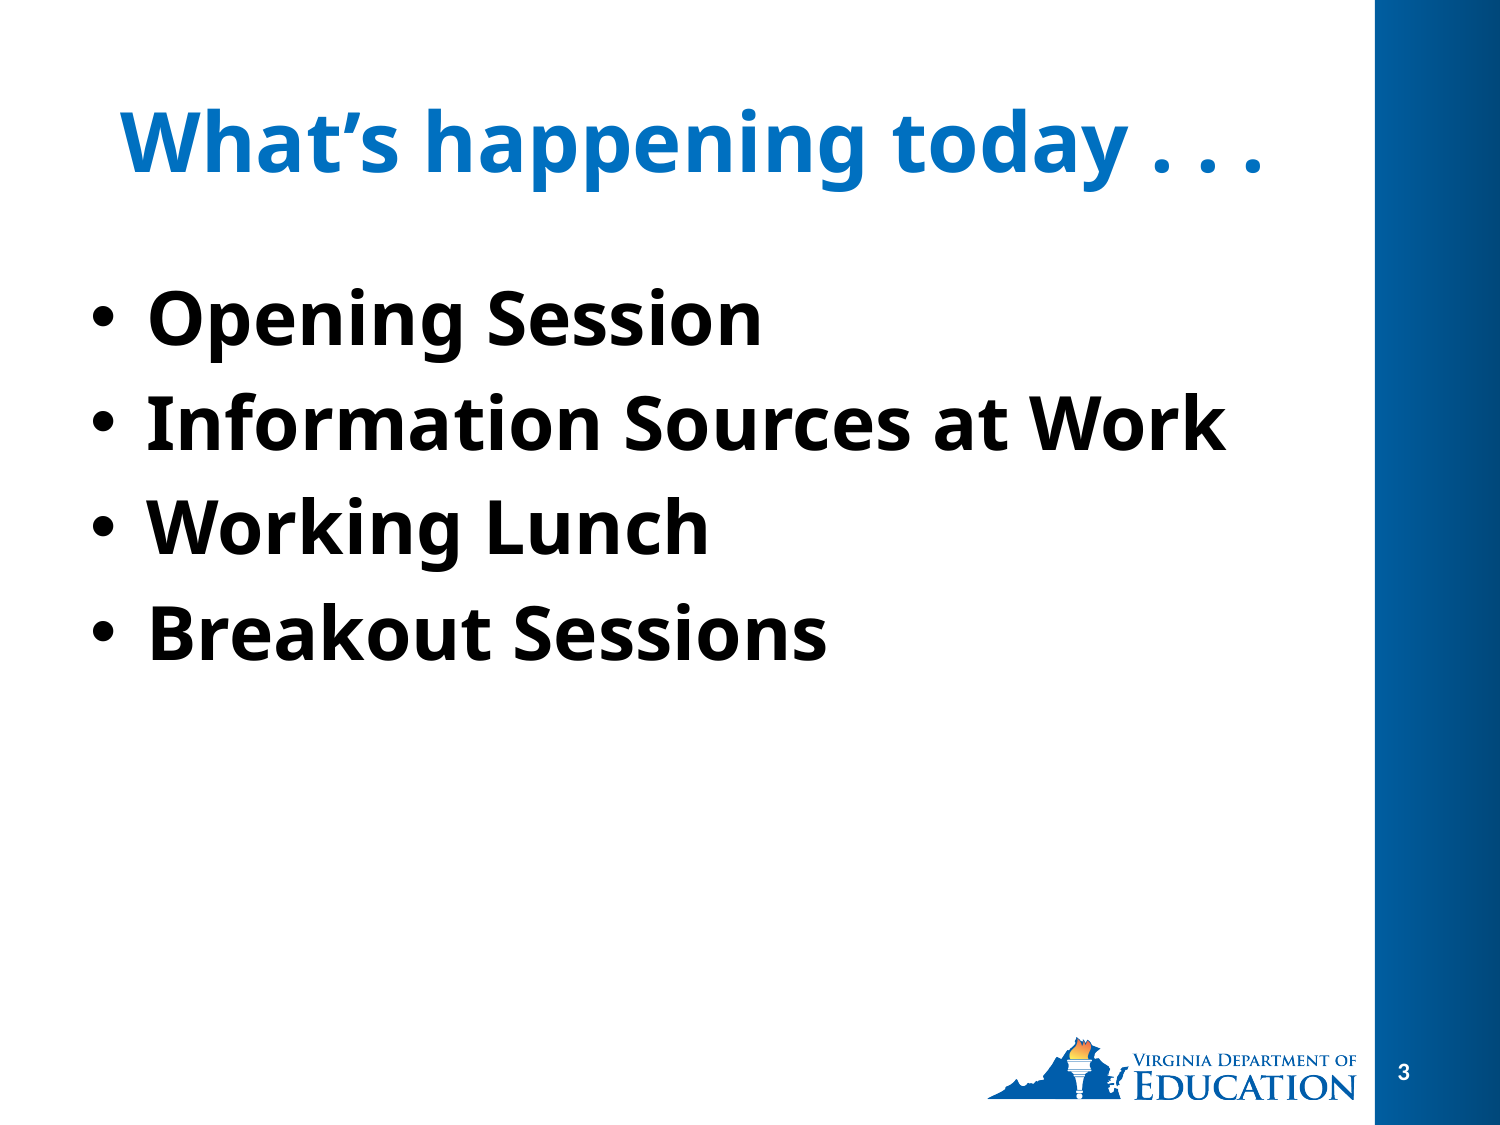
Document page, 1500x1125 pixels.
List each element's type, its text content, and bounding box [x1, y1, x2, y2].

title What’s happening today . . . [75, 45, 1313, 233]
slide_number 3 [1362, 1040, 1425, 1100]
picture [987, 1037, 1357, 1100]
list Opening Session Information Sources at Work Working Lunch Breakout Sessions [75, 262, 1313, 1005]
